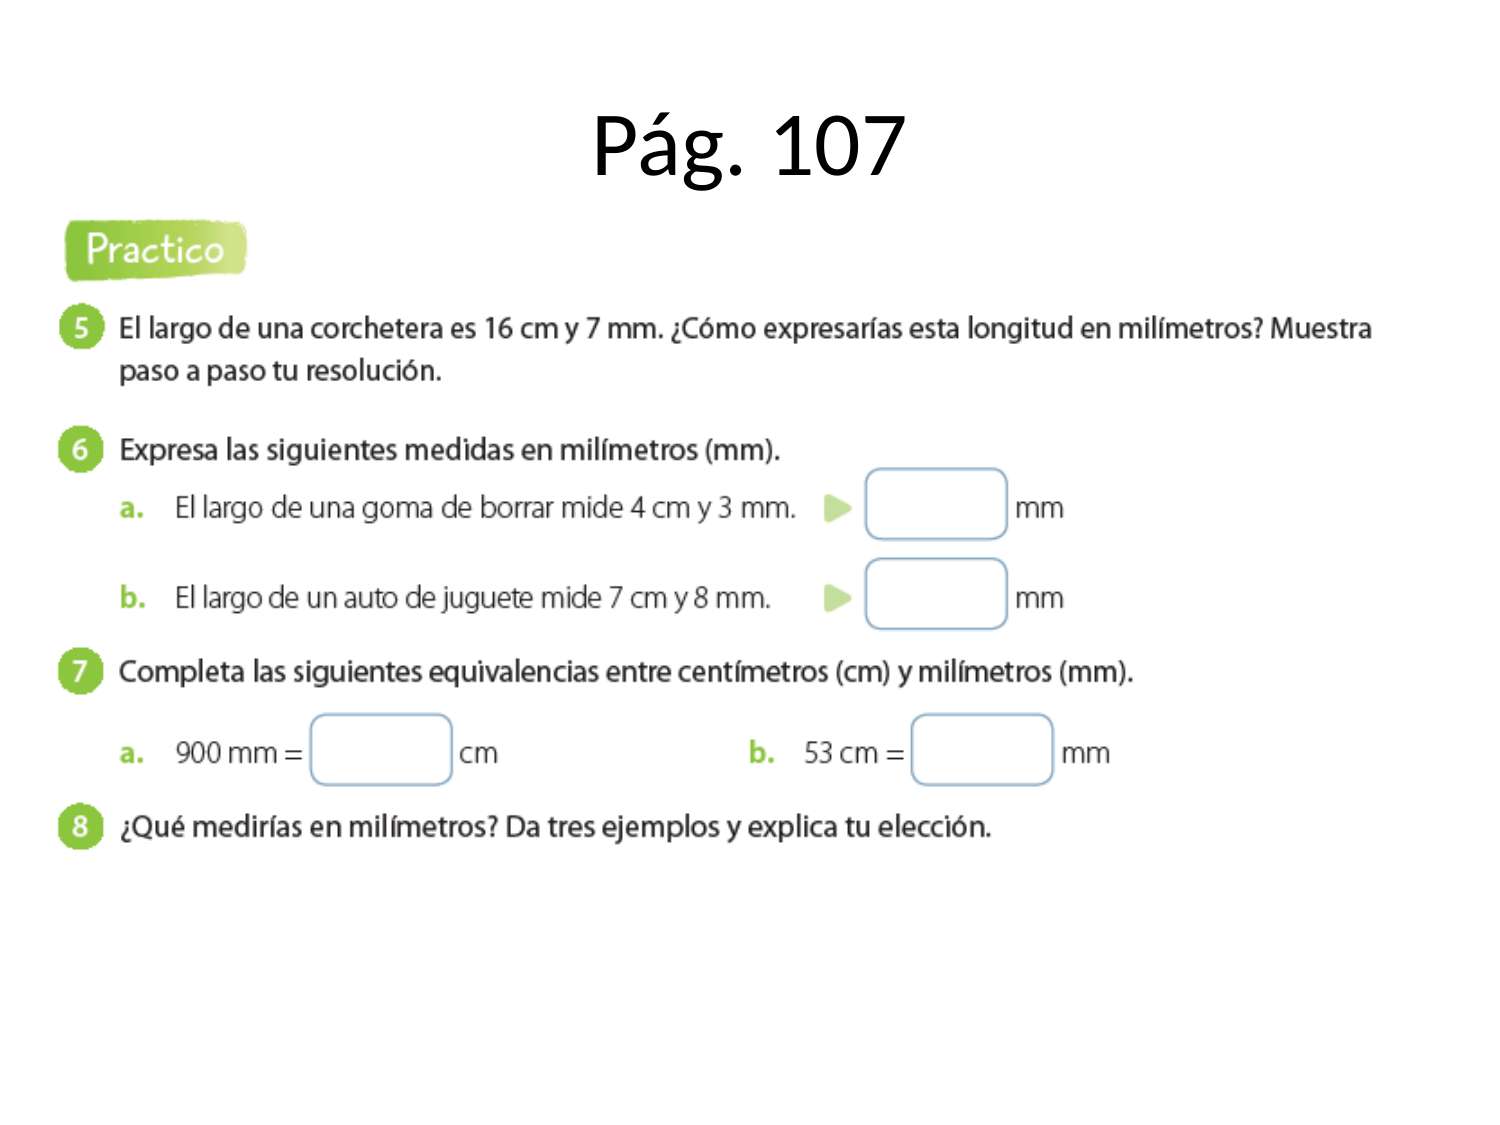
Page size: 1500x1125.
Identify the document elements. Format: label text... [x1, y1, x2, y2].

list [46, 409, 1140, 868]
picture [58, 210, 1389, 411]
title Pág. 107 [75, 45, 1425, 233]
